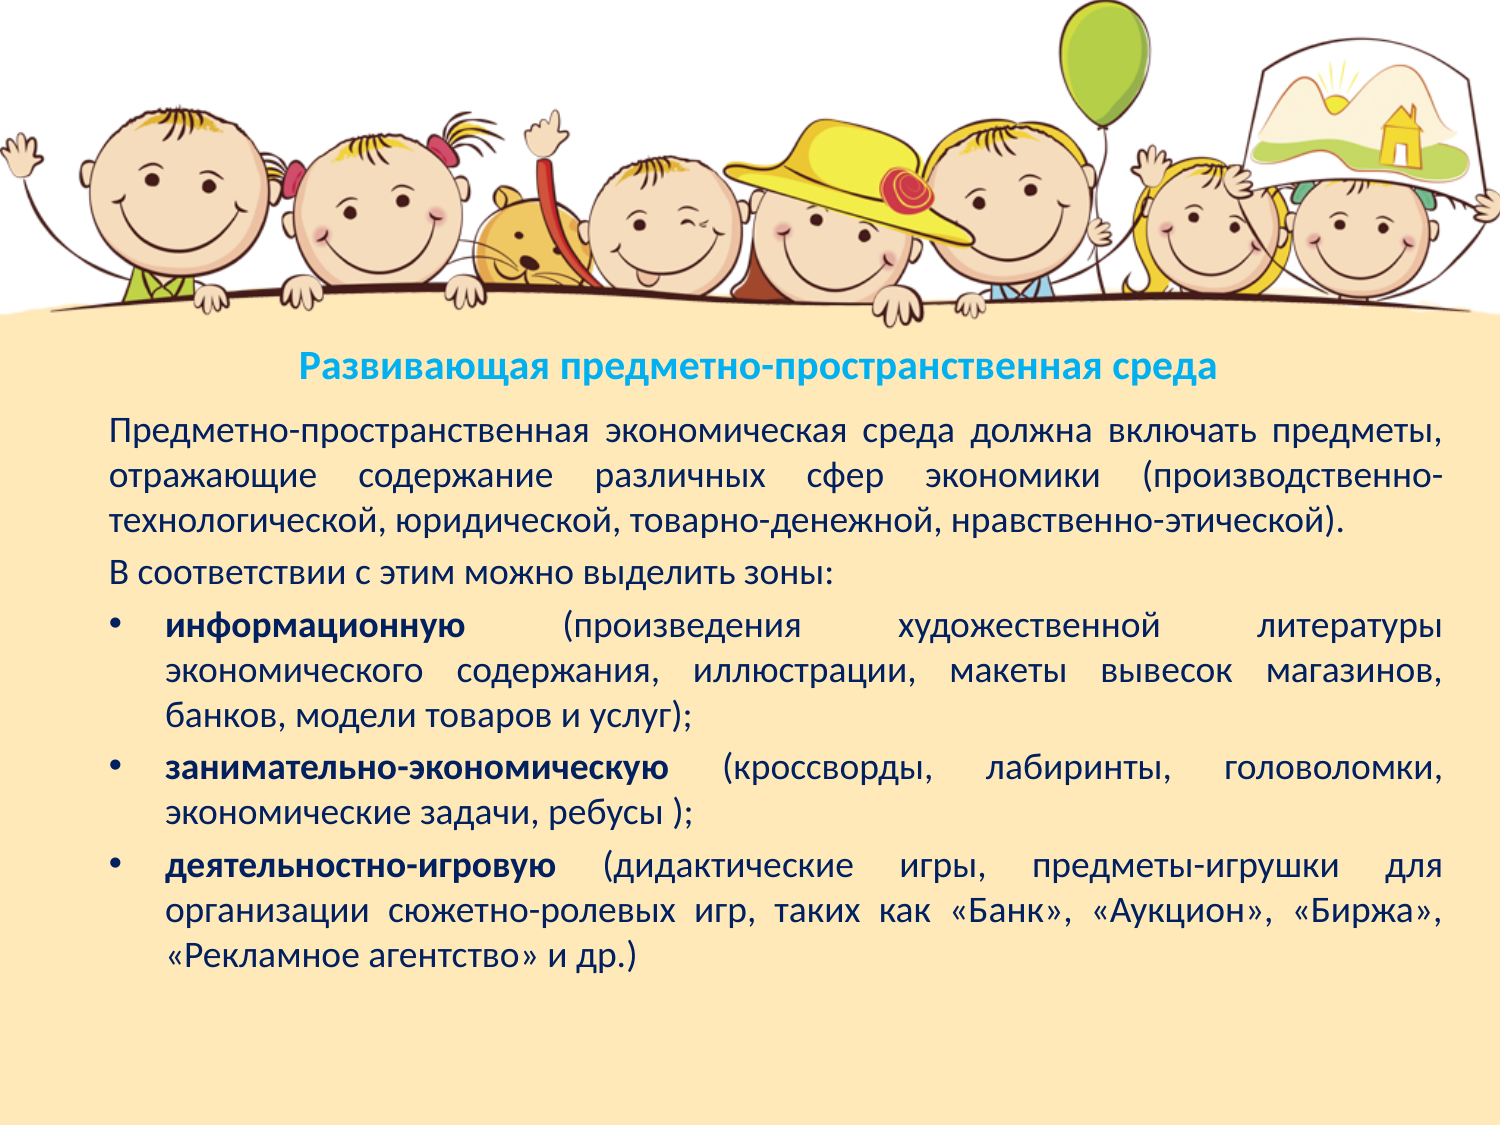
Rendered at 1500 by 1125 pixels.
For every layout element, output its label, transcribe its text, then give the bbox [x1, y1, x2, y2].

picture [0, 0, 1500, 1125]
list Предметно-пространственная экономическая среда должна включать предметы, отражающие содержание различных сфер экономики (производственно-технологической, юридической, товарно-денежной, нравственно-этической). В соответствии с этим можно выделить зоны: информационную (произведения художественной литературы экономического содержания, иллюстрации, макеты вывесок магазинов, банков, модели товаров и услуг); занимательно-экономическую (кроссворды, лабиринты, головоломки, экономические задачи, ребусы ); деятельностно-игровую (дидактические игры, предметы-игрушки для организации сюжетно-ролевых игр, таких как «Банк», «Аукцион», «Биржа», «Рекламное агентство» и др.) [93, 396, 1459, 1076]
title Развивающая предметно-пространственная среда [70, 327, 1448, 398]
